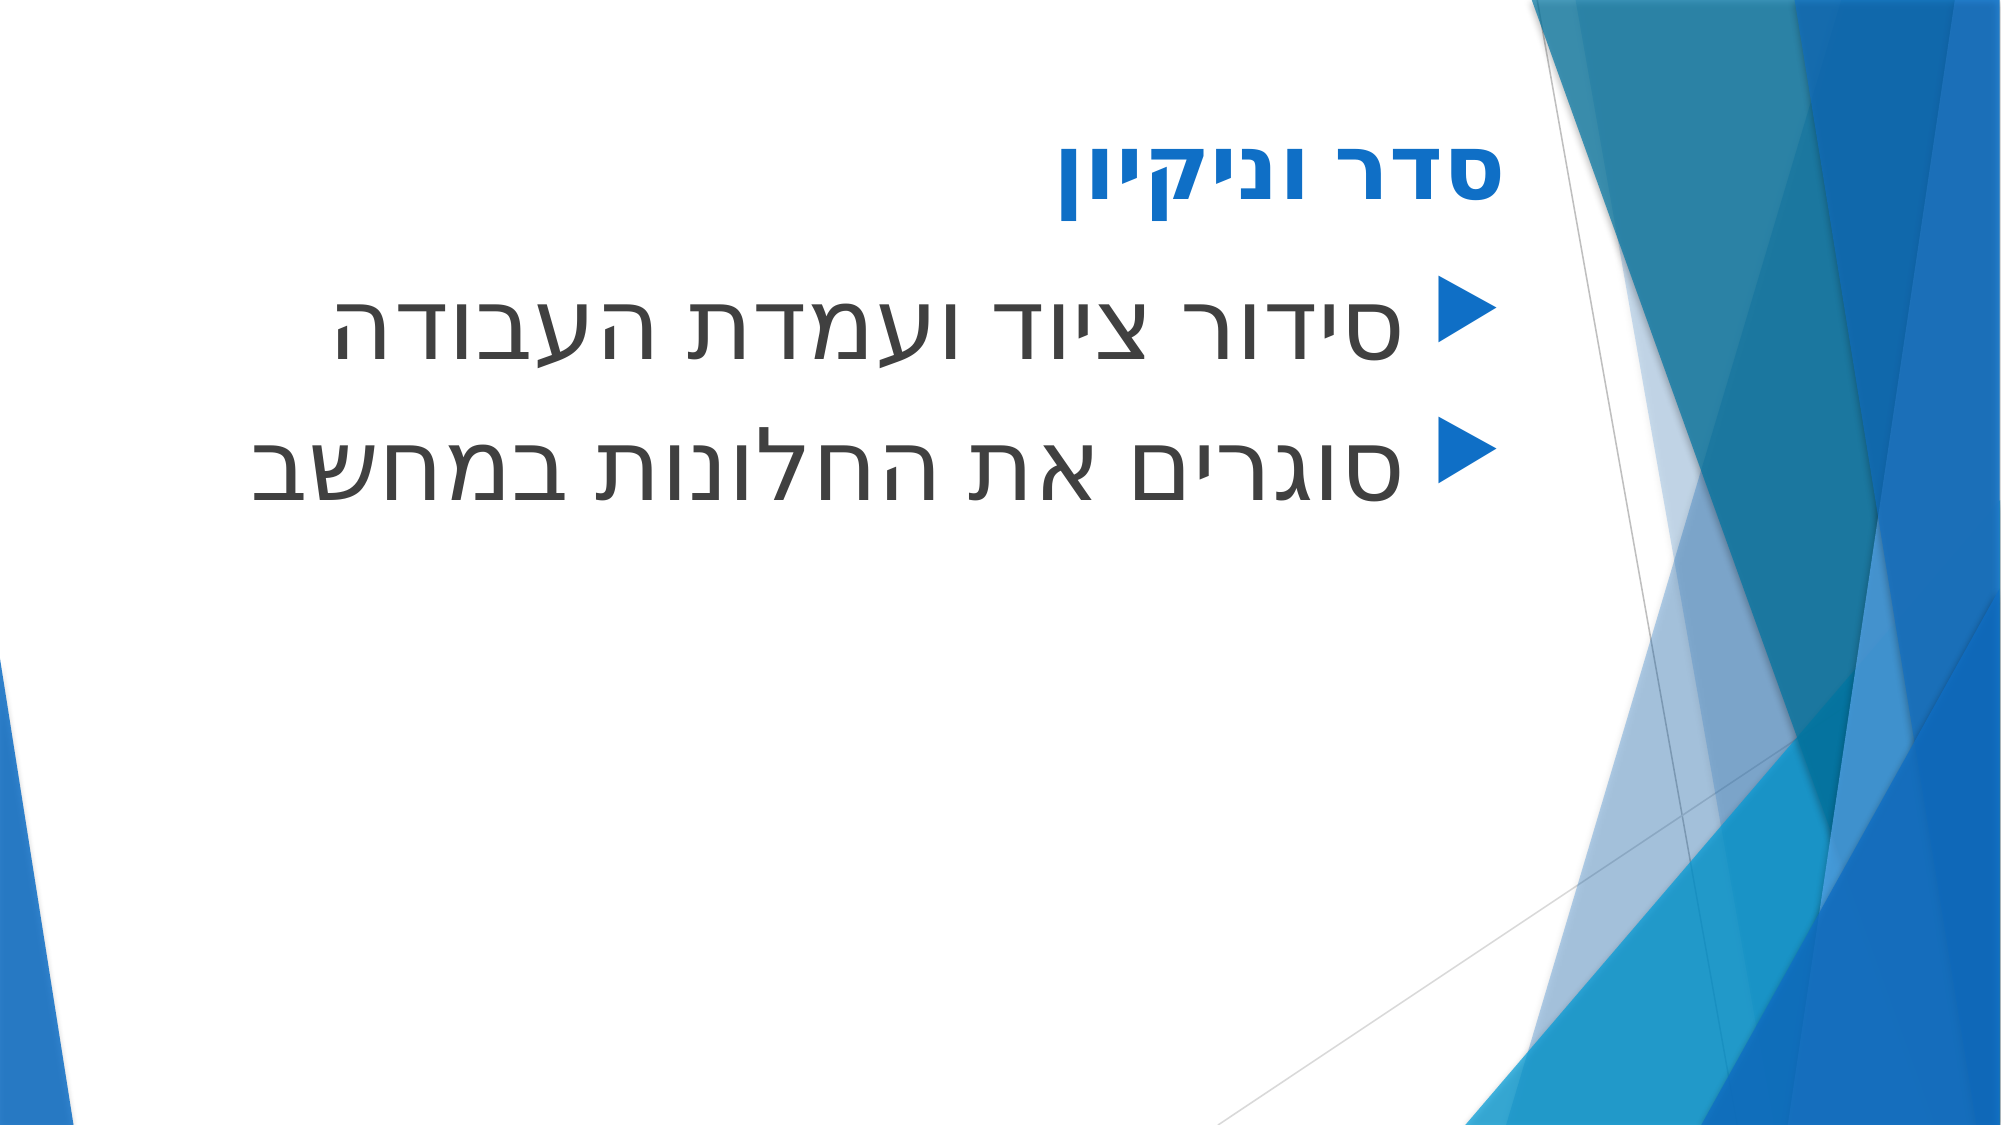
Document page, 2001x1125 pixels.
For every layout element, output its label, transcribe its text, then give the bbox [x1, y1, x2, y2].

list סידור ציוד ועמדת העבודה סוגרים את החלונות במחשב [111, 251, 1522, 889]
title סדר וניקיון [111, 99, 1522, 251]
